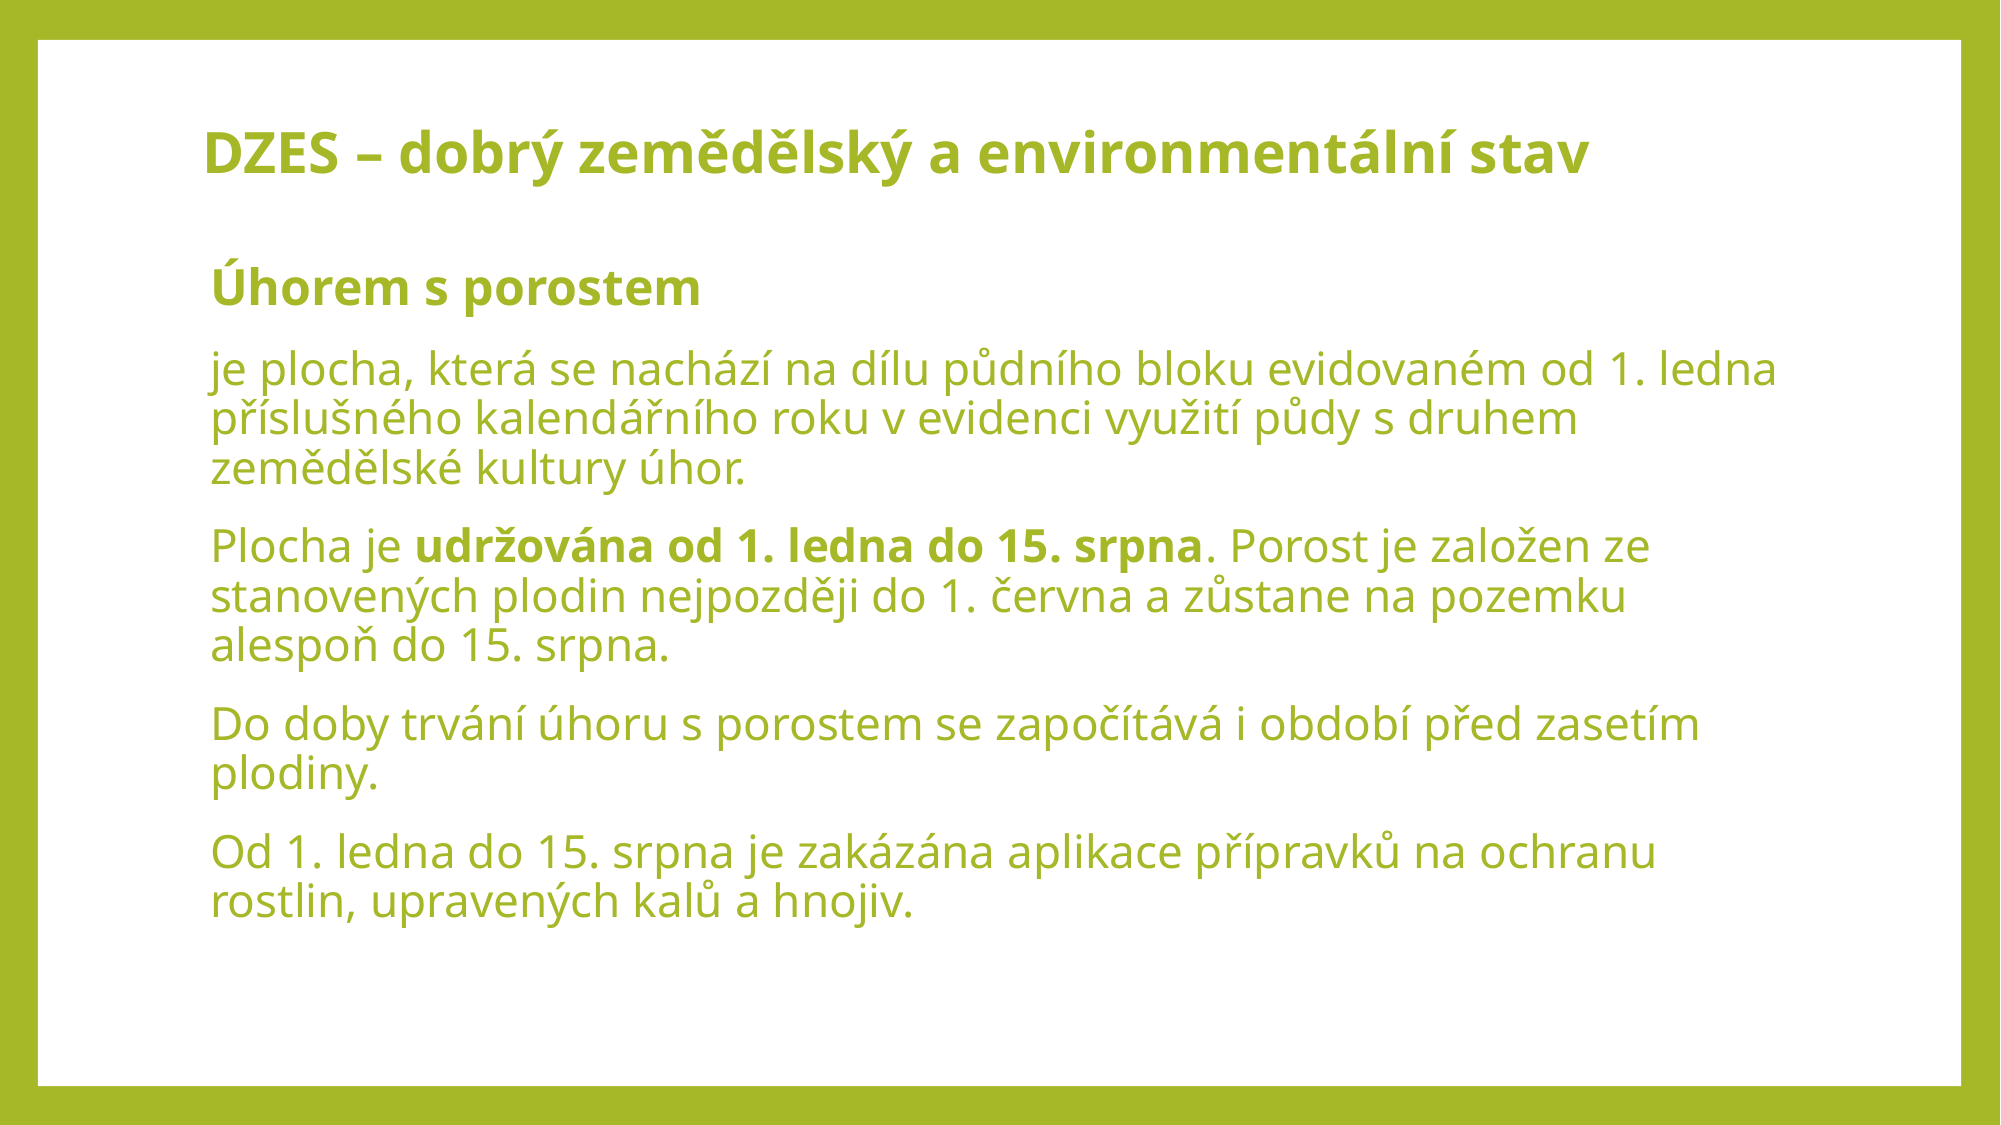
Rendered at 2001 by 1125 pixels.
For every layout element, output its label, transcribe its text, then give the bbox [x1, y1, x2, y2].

title DZES – dobrý zemědělský a environmentální stav [187, 99, 1808, 211]
list Úhorem s porostem je plocha, která se nachází na dílu půdního bloku evidovaném od 1. ledna příslušného kalendářního roku v evidenci využití půdy s druhem zemědělské kultury úhor. Plocha je udržována od 1. ledna do 15. srpna. Porost je založen ze stanovených plodin nejpozději do 1. června a zůstane na pozemku alespoň do 15. srpna. Do doby trvání úhoru s porostem se započítává i období před zasetím plodiny. Od 1. ledna do 15. srpna je zakázána aplikace přípravků na ochranu rostlin, upravených kalů a hnojiv. [187, 255, 1808, 1000]
